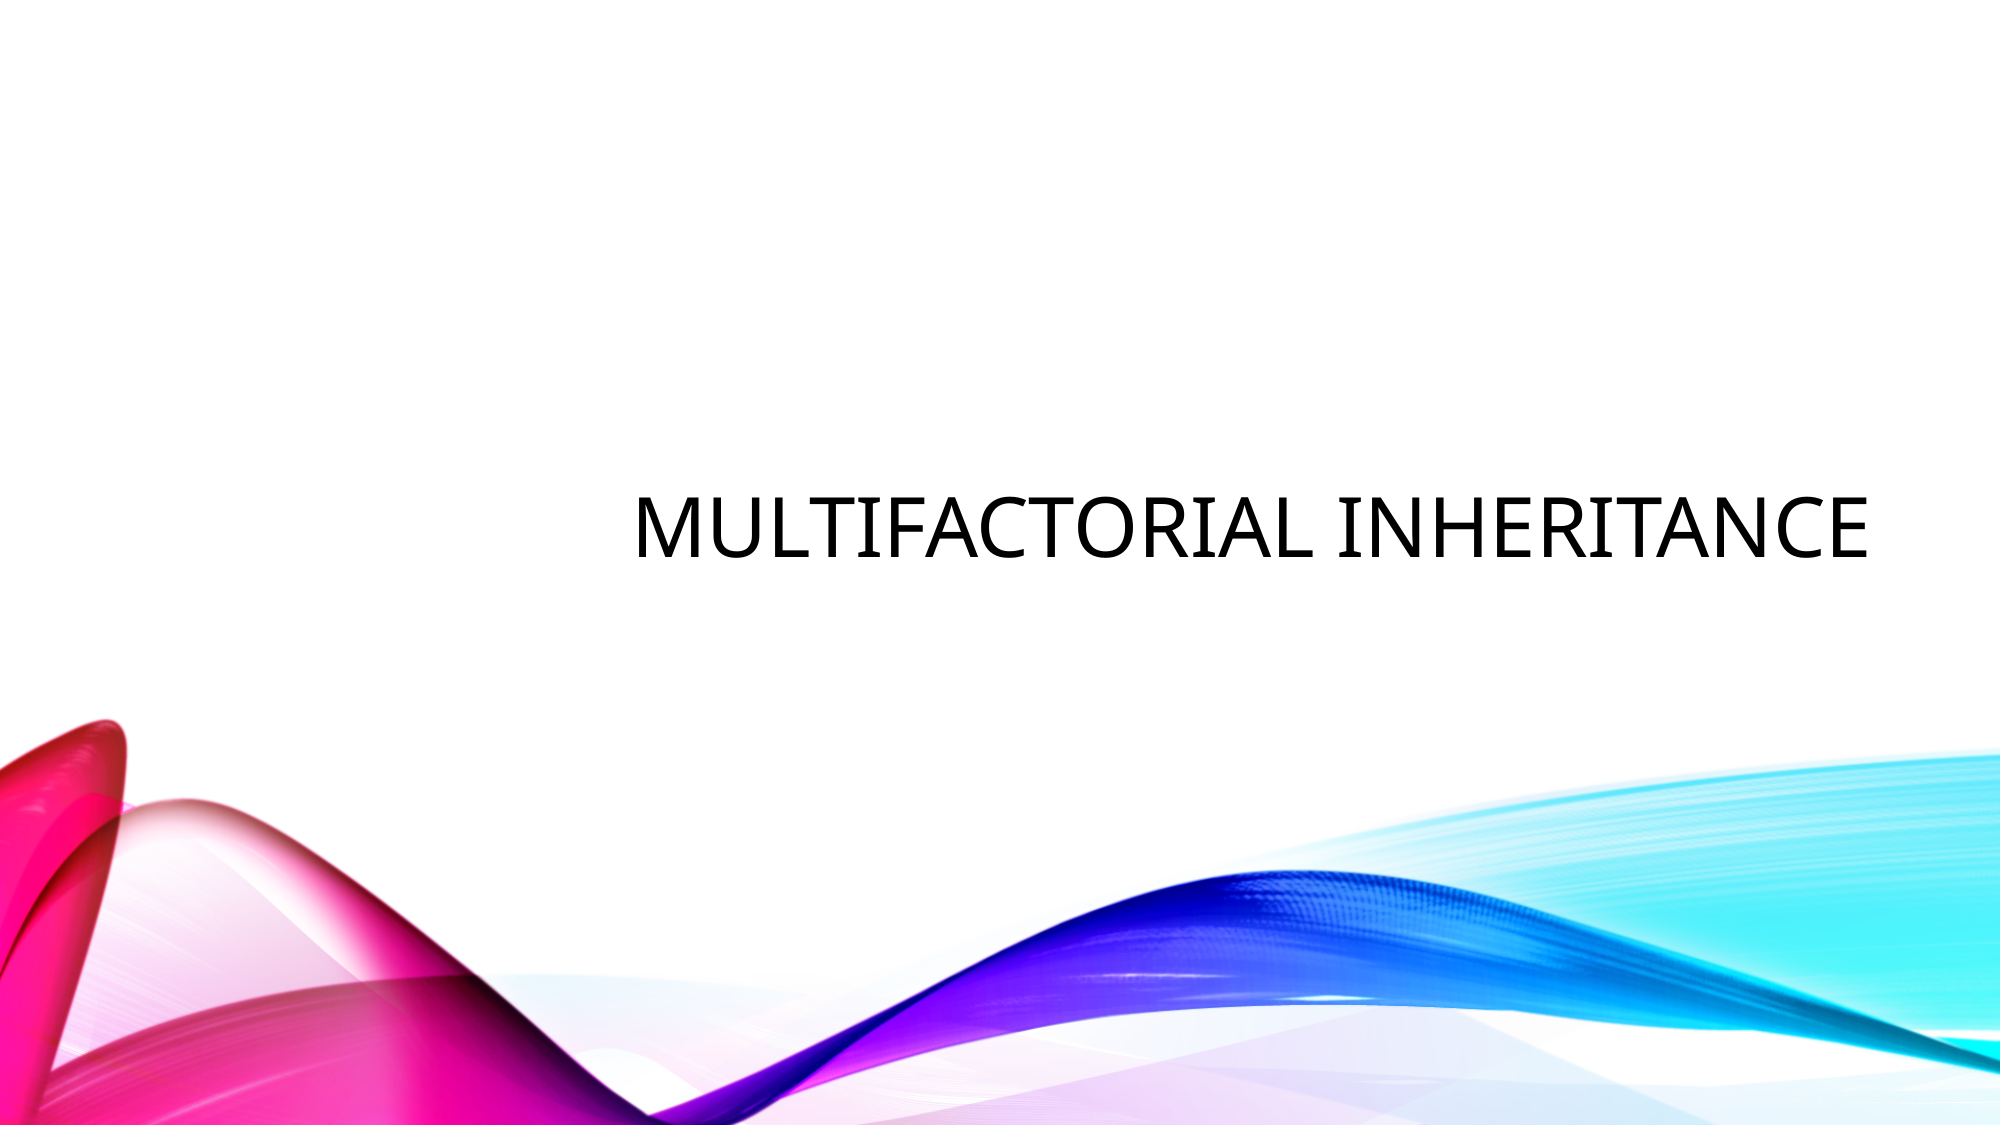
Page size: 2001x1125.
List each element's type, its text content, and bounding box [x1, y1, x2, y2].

picture [0, 717, 2000, 1125]
title Multifactorial inheritance [112, 123, 1888, 584]
picture [1795, 1003, 1806, 1008]
